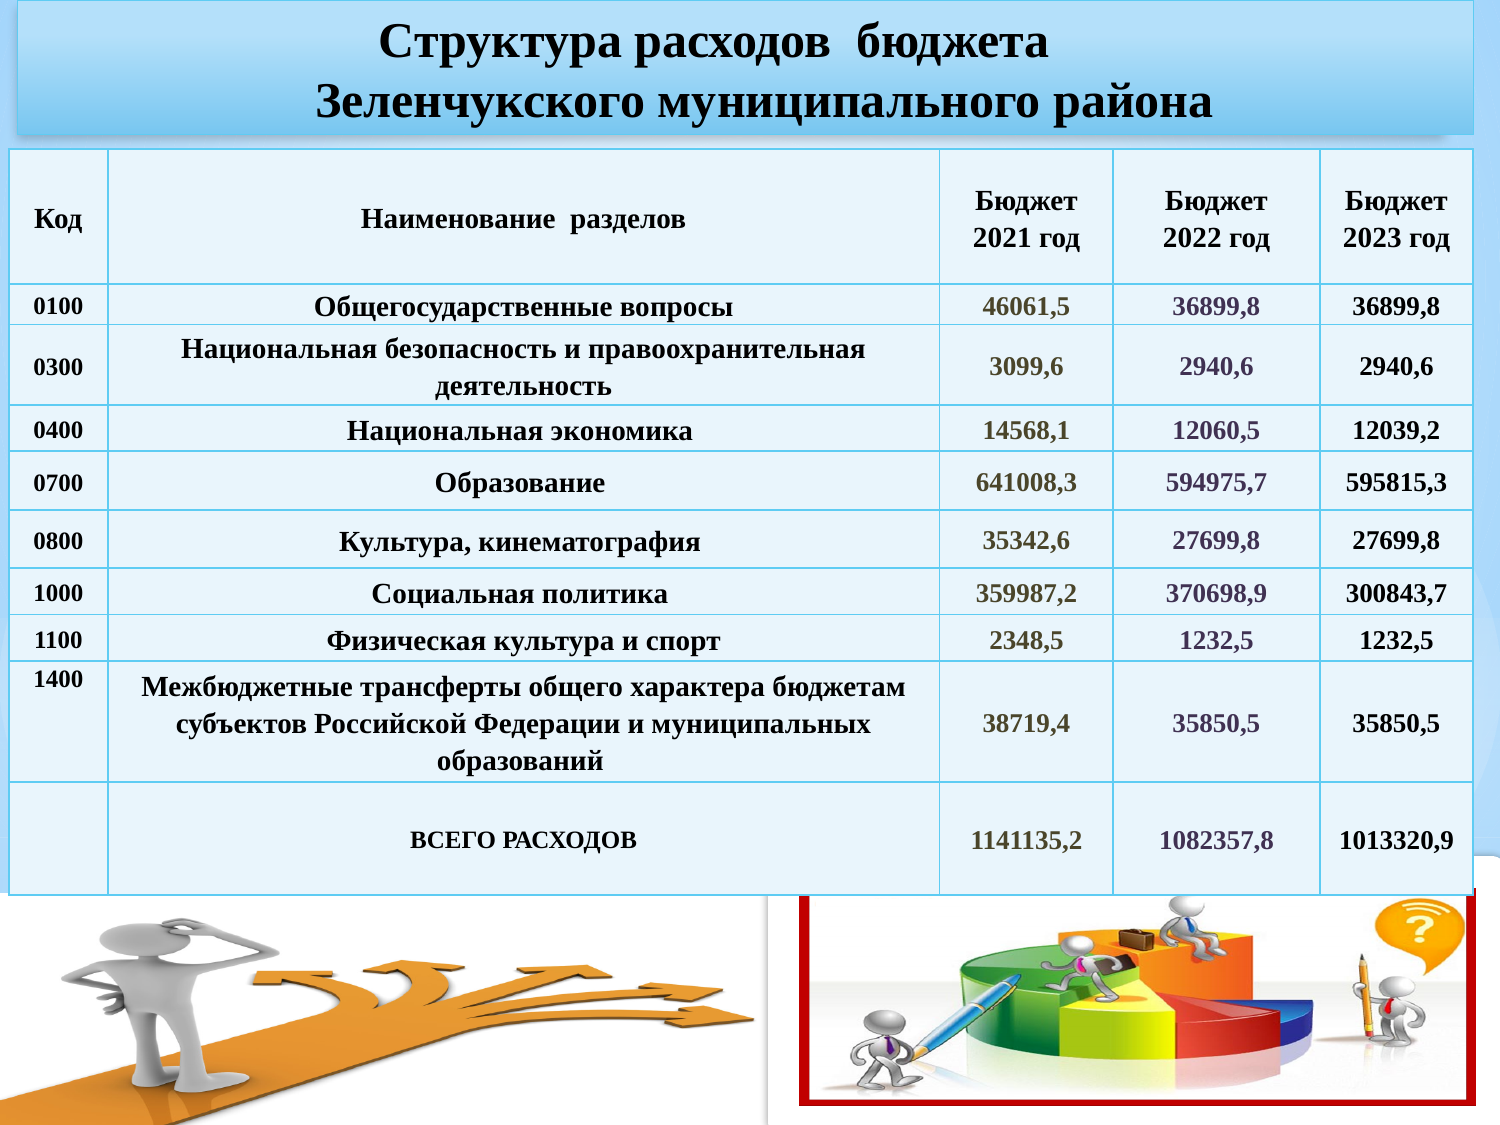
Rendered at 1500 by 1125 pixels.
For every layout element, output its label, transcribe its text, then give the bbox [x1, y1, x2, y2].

table_cell 2940,6 [1114, 325, 1319, 404]
table_header Бюджет 2022 год [1114, 150, 1319, 283]
table_cell 27699,8 [1114, 511, 1319, 567]
table_header Бюджет 2023 год [1321, 150, 1472, 283]
table_cell 36899,8 [1114, 285, 1319, 324]
table_cell 2348,5 [940, 615, 1112, 660]
table_cell 35342,6 [940, 511, 1112, 567]
table_cell 12060,5 [1114, 406, 1319, 450]
table_header Бюджет 2021 год [940, 150, 1112, 283]
table_cell 14568,1 [940, 406, 1112, 450]
table_cell Физическая культура и спорт [109, 615, 939, 660]
table_cell 35850,5 [1321, 662, 1472, 781]
table_cell 1400 [10, 662, 107, 781]
table_cell 0700 [10, 452, 107, 509]
table_cell 0100 [10, 285, 107, 324]
table_cell Социальная политика [109, 569, 939, 614]
table_cell 0800 [10, 511, 107, 567]
table_cell 0400 [10, 406, 107, 450]
table_header Код [10, 150, 107, 283]
table_cell Национальная безопасность и правоохранительная деятельность [109, 325, 939, 404]
table_cell Национальная экономика [109, 406, 939, 450]
table_cell 0300 [10, 325, 107, 404]
table_cell 1000 [10, 569, 107, 614]
table_cell 2940,6 [1321, 325, 1472, 404]
table_cell 1082357,8 [1114, 783, 1319, 884]
table_cell 35850,5 [1114, 662, 1319, 781]
table_cell Межбюджетные трансферты общего характера бюджетам субъектов Российской Федерации и муниципальных образований [109, 662, 939, 781]
table_cell 1232,5 [1114, 615, 1319, 660]
table_cell 12039,2 [1321, 406, 1472, 450]
text_box Структура расходов бюджета Зеленчукского муниципального района [17, 0, 1474, 135]
table_header Наименование разделов [109, 150, 939, 283]
table_cell 1013320,9 [1321, 783, 1472, 885]
picture [0, 887, 1477, 1125]
table_cell 36899,8 [1321, 285, 1472, 324]
table_cell Образование [109, 452, 939, 509]
table_cell 1232,5 [1321, 615, 1472, 660]
table_cell 1100 [10, 615, 107, 660]
table_cell 641008,3 [940, 452, 1112, 509]
table_cell 594975,7 [1114, 452, 1319, 509]
table_cell [10, 783, 107, 890]
table_cell Общегосударственные вопросы [109, 285, 939, 324]
table_cell 27699,8 [1321, 511, 1472, 567]
table_cell 3099,6 [940, 325, 1112, 404]
table_cell Культура, кинематография [109, 511, 939, 567]
table_cell 300843,7 [1321, 569, 1472, 614]
table_cell ВСЕГО РАСХОДОВ [109, 783, 939, 890]
table_cell 38719,4 [940, 662, 1112, 781]
table_cell 46061,5 [940, 285, 1112, 324]
table_cell 359987,2 [940, 569, 1112, 614]
table_cell 595815,3 [1321, 452, 1472, 509]
table_cell 1141135,2 [940, 783, 1112, 884]
table_cell 370698,9 [1114, 569, 1319, 614]
